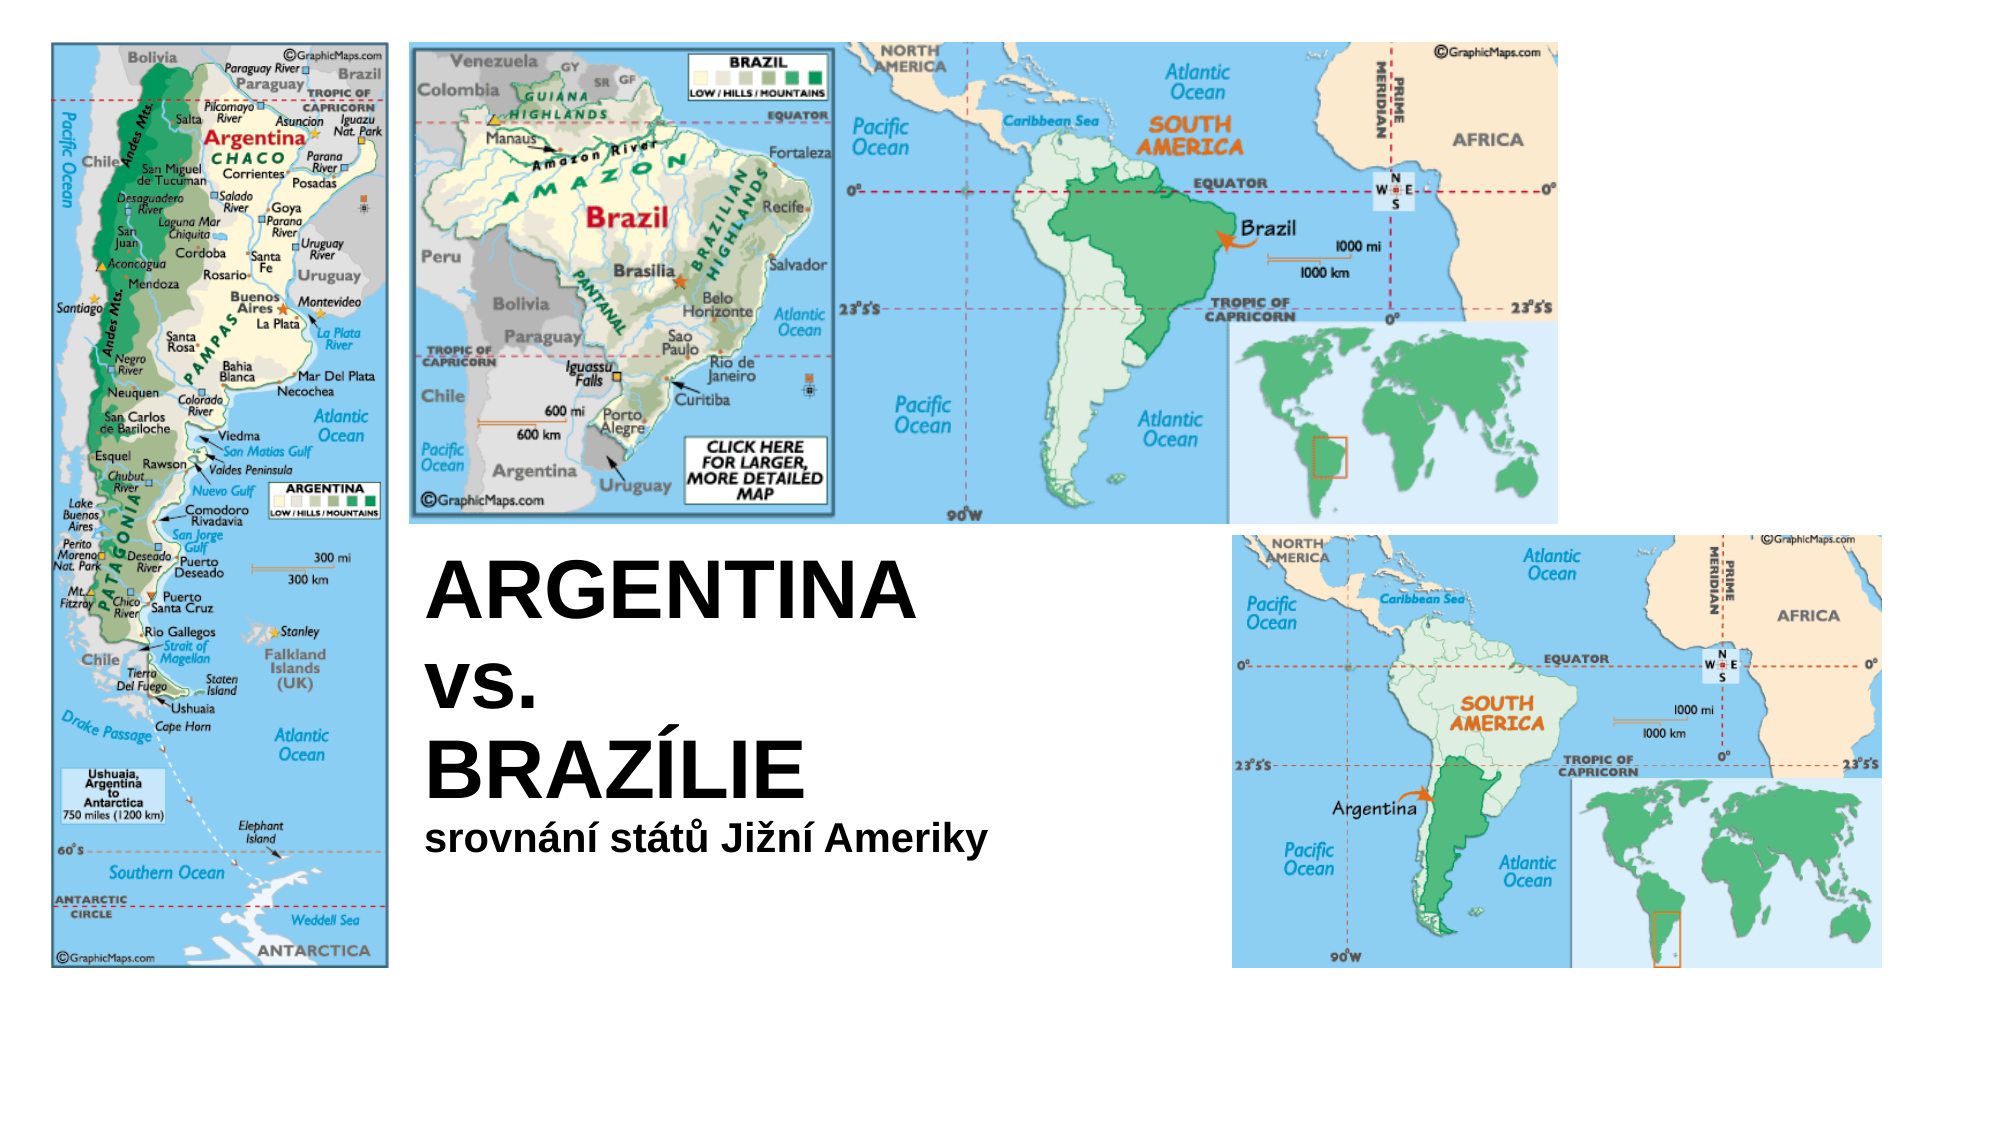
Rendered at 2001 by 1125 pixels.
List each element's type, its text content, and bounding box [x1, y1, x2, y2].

picture [409, 42, 1558, 524]
title ARGENTINA vs. BRAZÍLIE srovnání států Jižní Ameriky [409, 539, 1059, 914]
picture [1232, 535, 1882, 969]
picture [51, 42, 389, 968]
